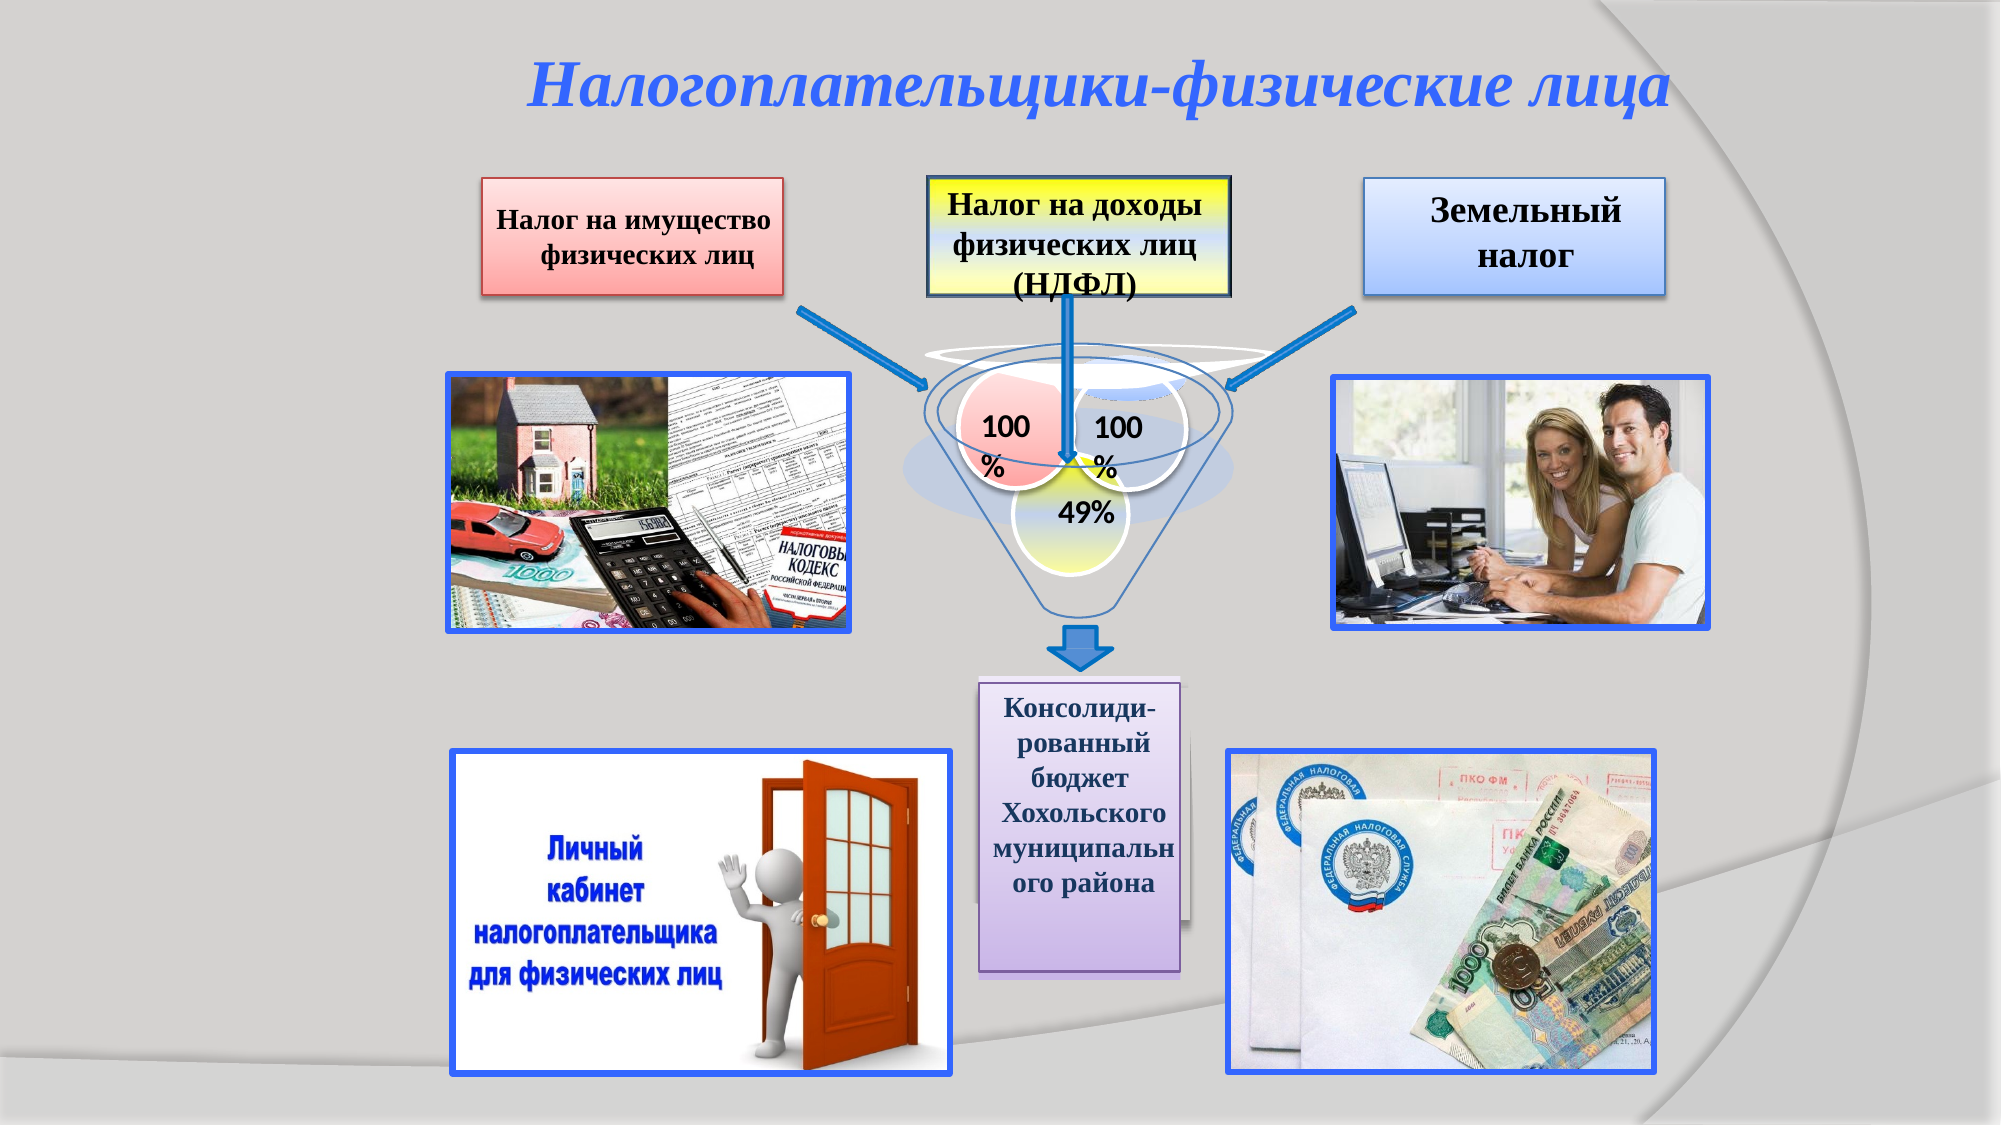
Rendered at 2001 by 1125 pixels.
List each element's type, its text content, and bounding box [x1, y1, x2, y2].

picture [451, 376, 847, 629]
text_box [473, 173, 1709, 980]
table_cell [1225, 986, 1656, 1073]
picture [455, 753, 947, 1071]
picture [1230, 753, 1652, 1070]
table_cell 17 004,8 [473, 752, 950, 980]
text_box Налогоплательщики-физические лица [501, 32, 1700, 127]
